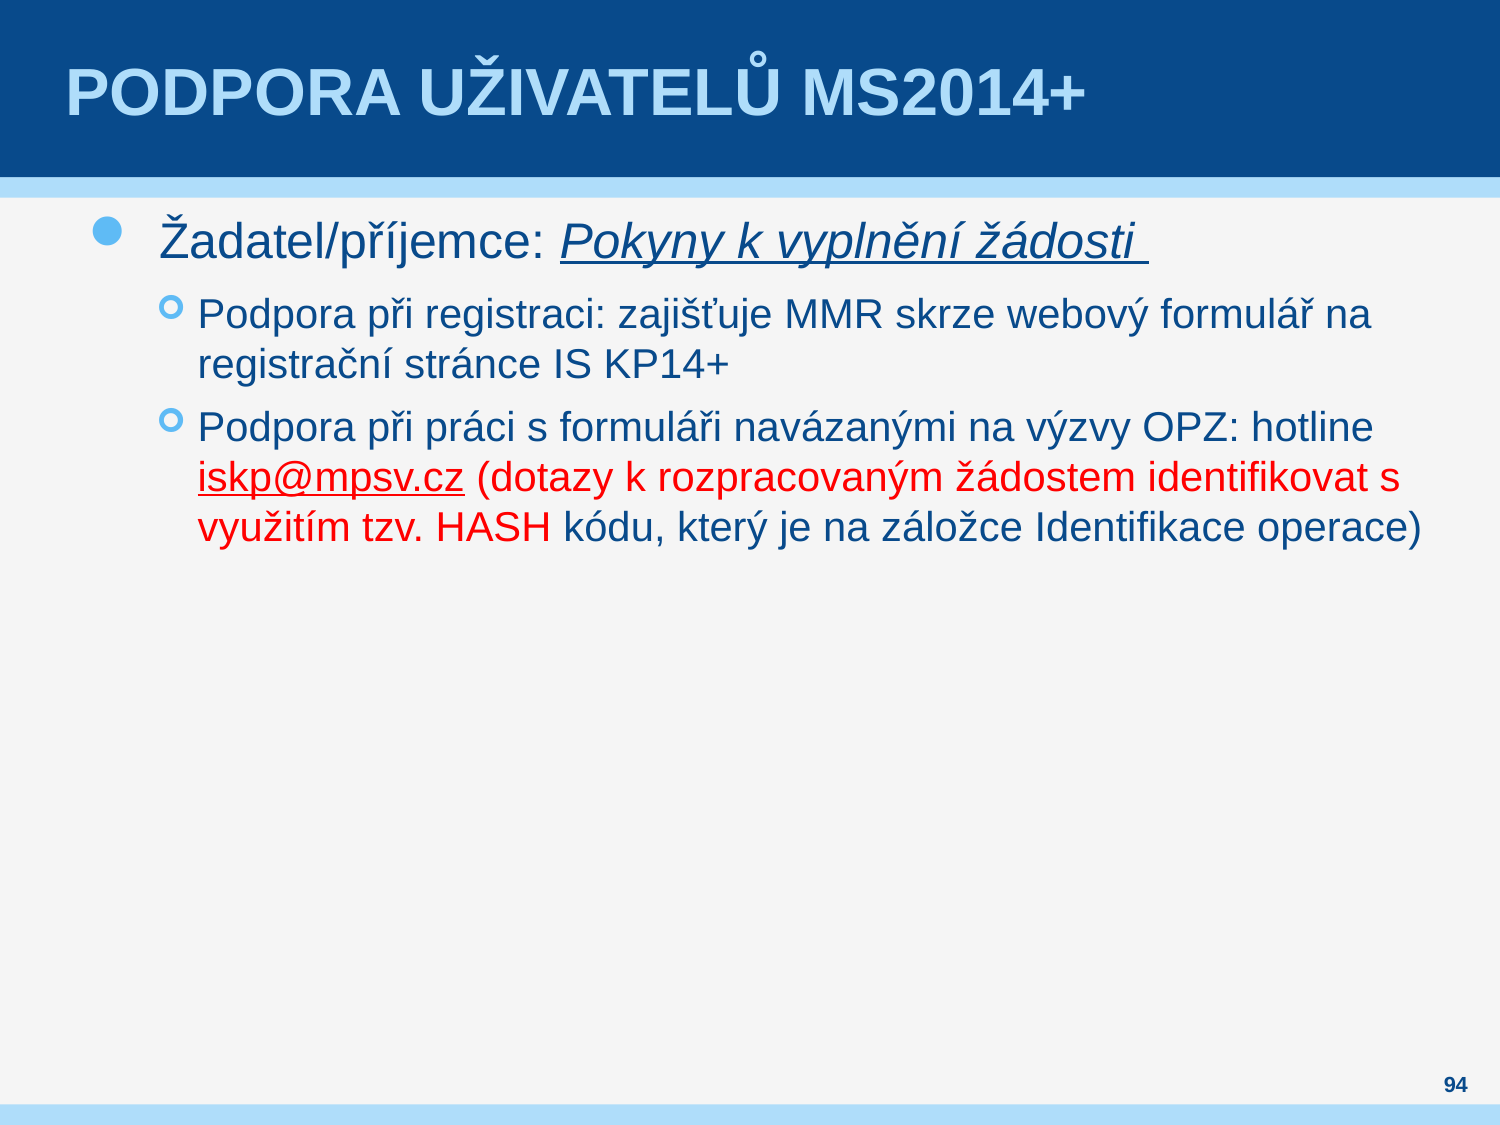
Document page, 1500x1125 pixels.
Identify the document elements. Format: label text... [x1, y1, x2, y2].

title Podpora uživatelů ms2014+ [59, 0, 1441, 178]
slide_number 94 [1417, 1068, 1495, 1099]
list Žadatel/příjemce: Pokyny k vyplnění žádosti Podpora při registraci: zajišťuje MMR skrze webový formulář na registrační stránce IS KP14+ Podpora při práci s formuláři navázanými na výzvy OPZ: hotline iskp@mpsv.cz (dotazy k rozpracovaným žádostem identifikovat s využitím tzv. HASH kódu, který je na záložce Identifikace operace) [88, 208, 1424, 1035]
